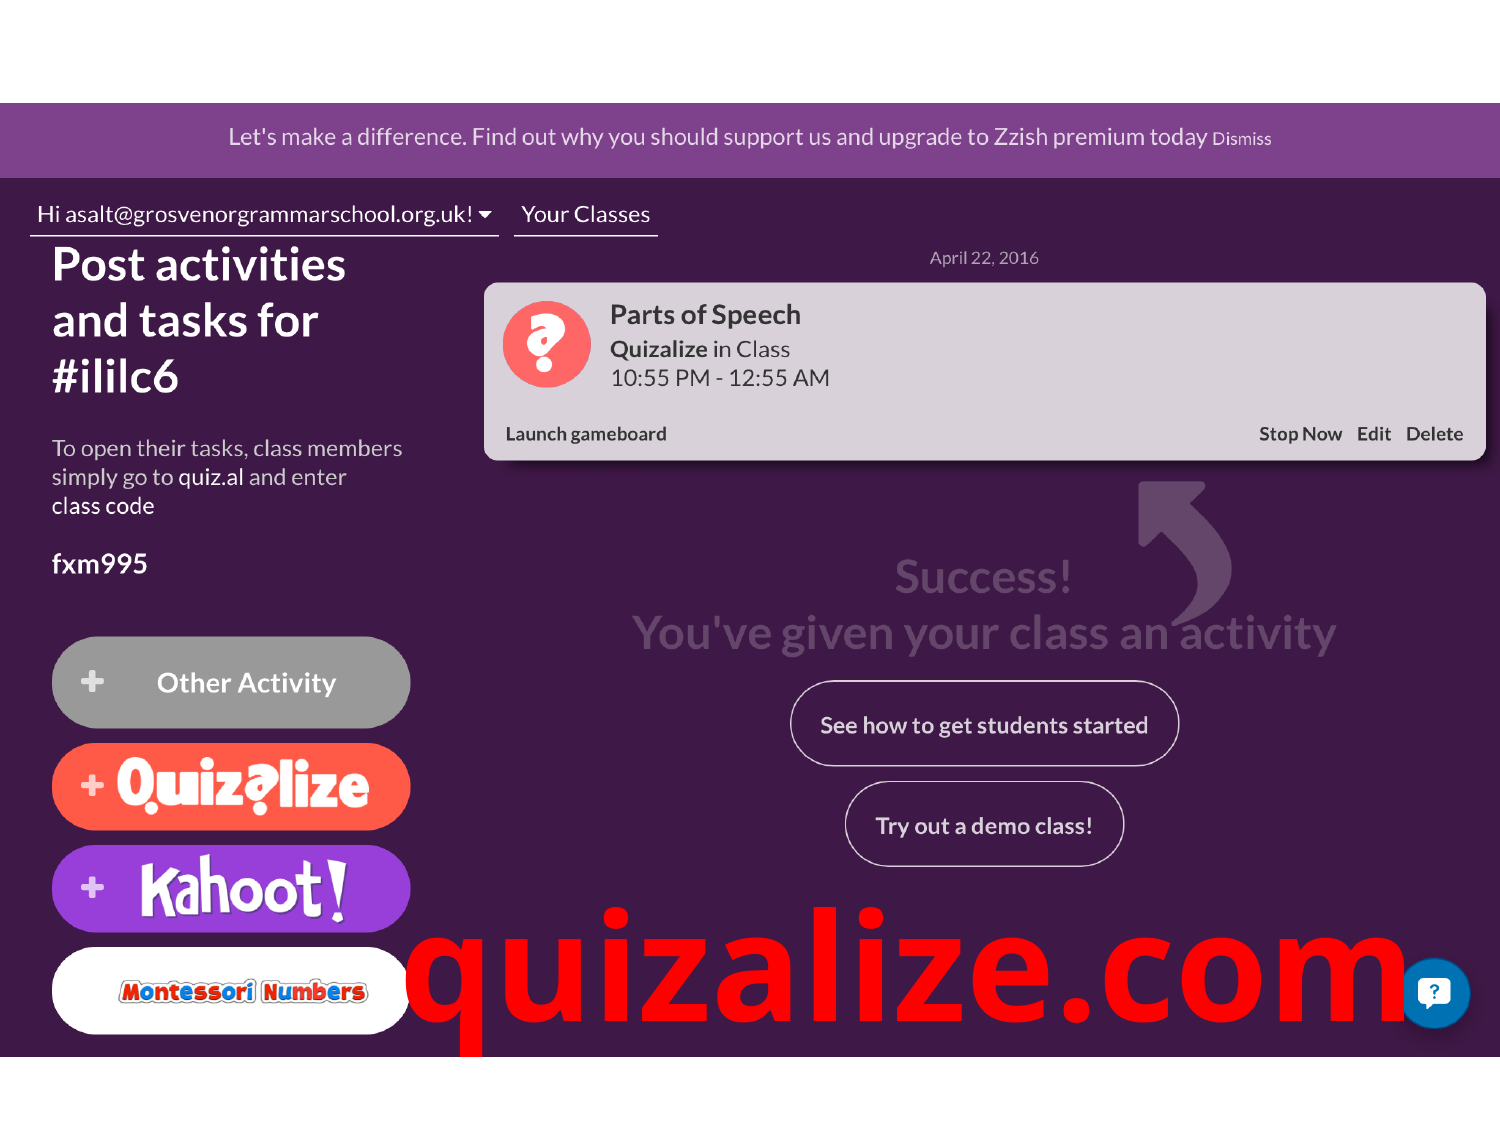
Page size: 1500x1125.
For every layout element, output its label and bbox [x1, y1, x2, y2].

picture [0, 103, 1500, 1058]
